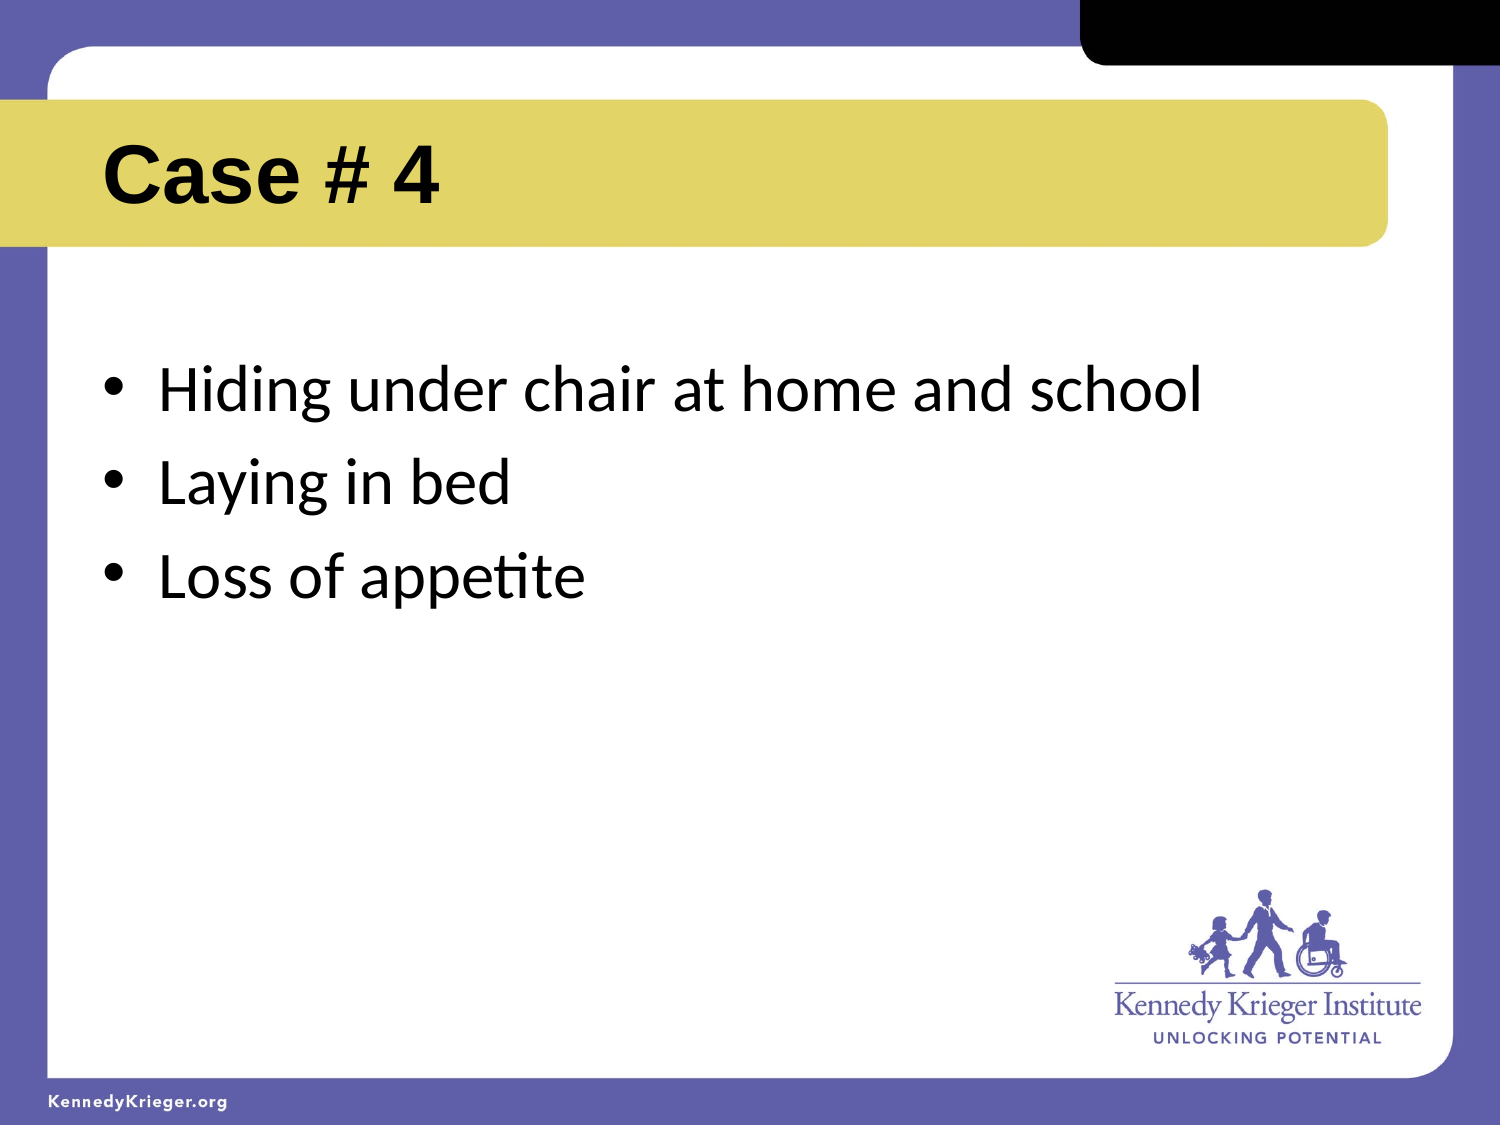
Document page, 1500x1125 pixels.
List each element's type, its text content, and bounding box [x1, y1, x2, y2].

picture [0, 0, 1500, 1125]
list Hiding under chair at home and school Laying in bed Loss of appetite [87, 337, 1325, 925]
list Case # 4 [87, 112, 1363, 263]
